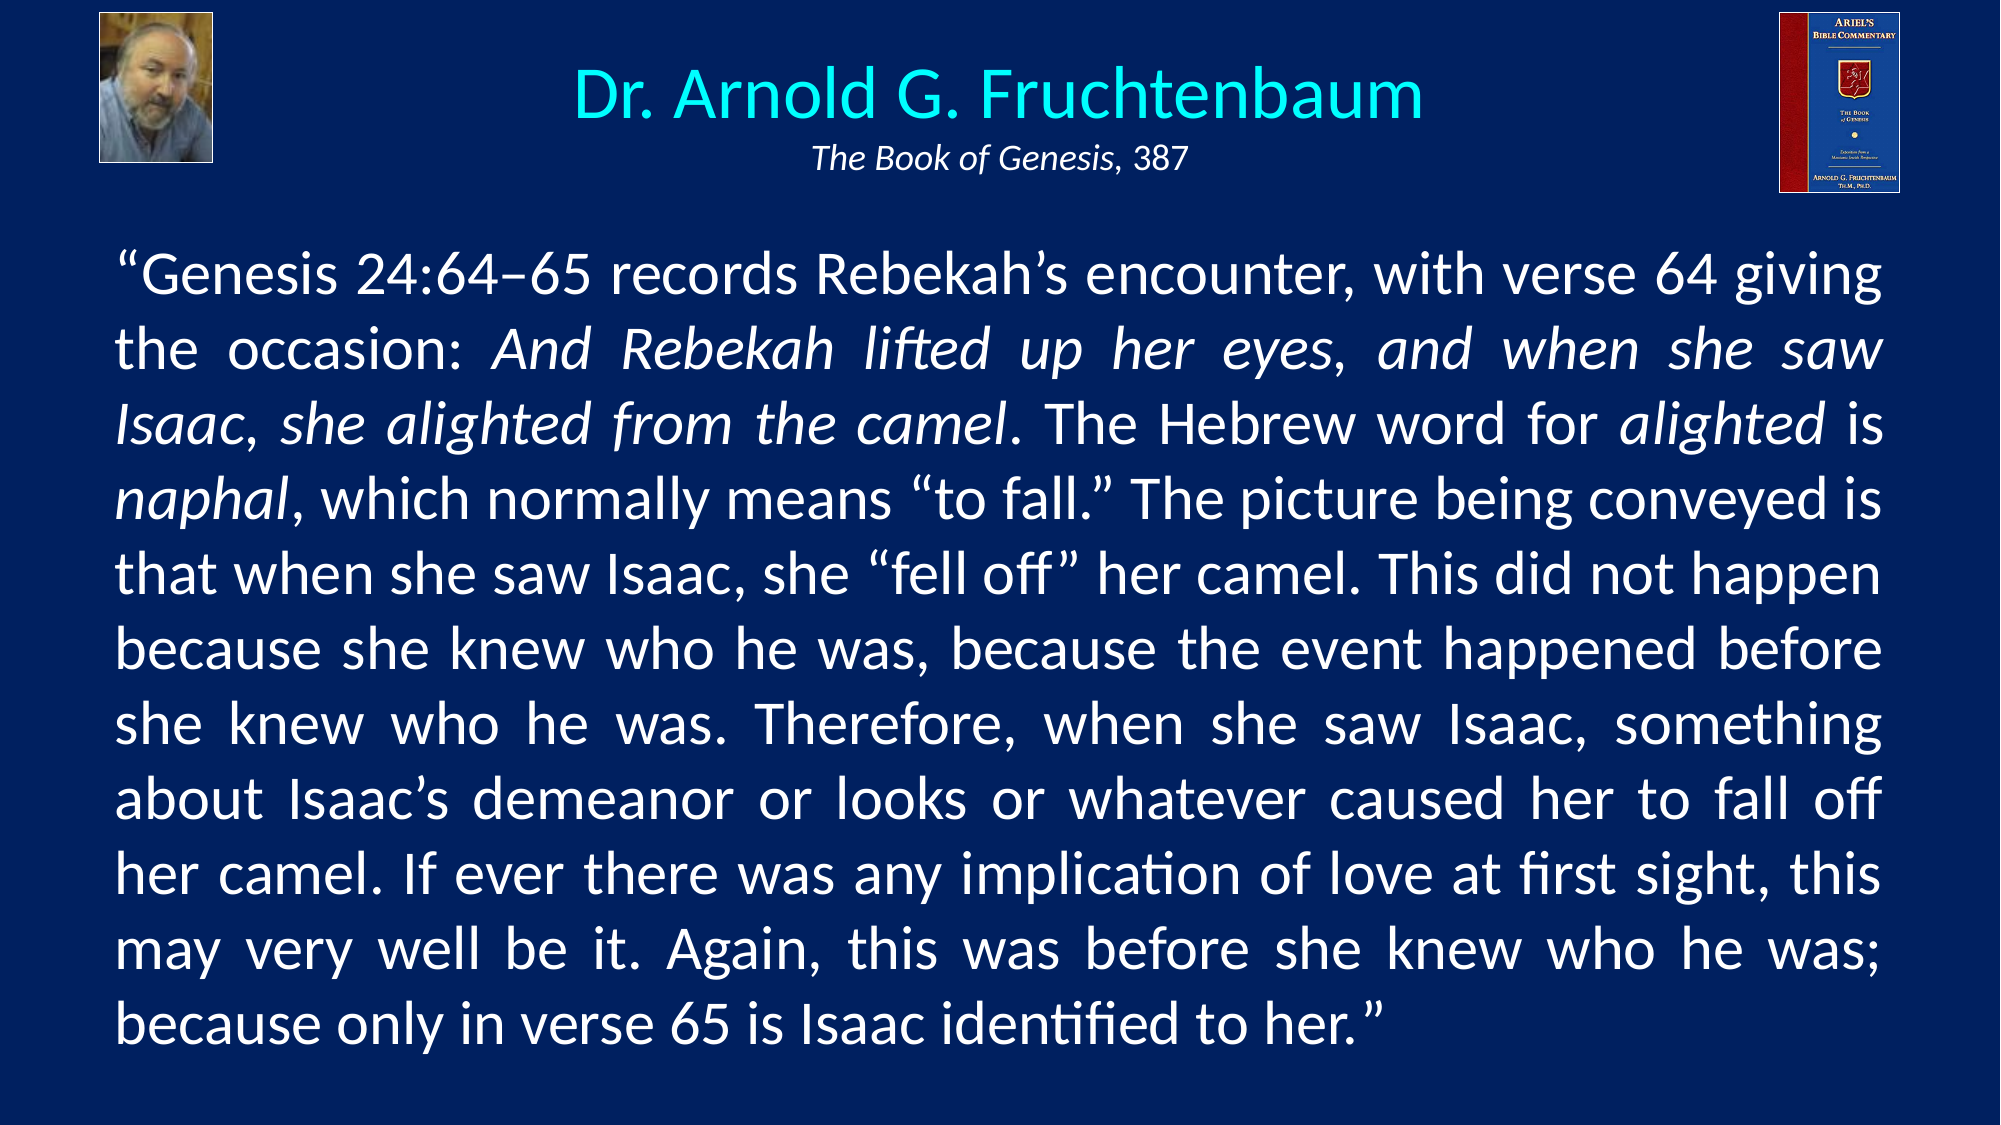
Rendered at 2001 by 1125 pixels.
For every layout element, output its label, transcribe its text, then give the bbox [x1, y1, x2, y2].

picture [1779, 12, 1901, 193]
text_box Dr. Arnold G. Fruchtenbaum The Book of Genesis, 387 [554, 35, 1446, 186]
picture [99, 12, 213, 163]
list “Genesis 24:64–65 records Rebekah’s encounter, with verse 64 giving the occasion: And Rebekah lifted up her eyes, and when she saw Isaac, she alighted from the camel. The Hebrew word for alighted is naphal, which normally means “to fall.” The picture being conveyed is that when she saw Isaac, she “fell off” her camel. This did not happen because she knew who he was, because the event happened before she knew who he was. Therefore, when she saw Isaac, something about Isaac’s demeanor or looks or whatever caused her to fall off her camel. If ever there was any implication of love at first sight, this may very well be it. Again, this was before she knew who he was; because only in verse 65 is Isaac identified to her.” [99, 224, 1901, 1013]
